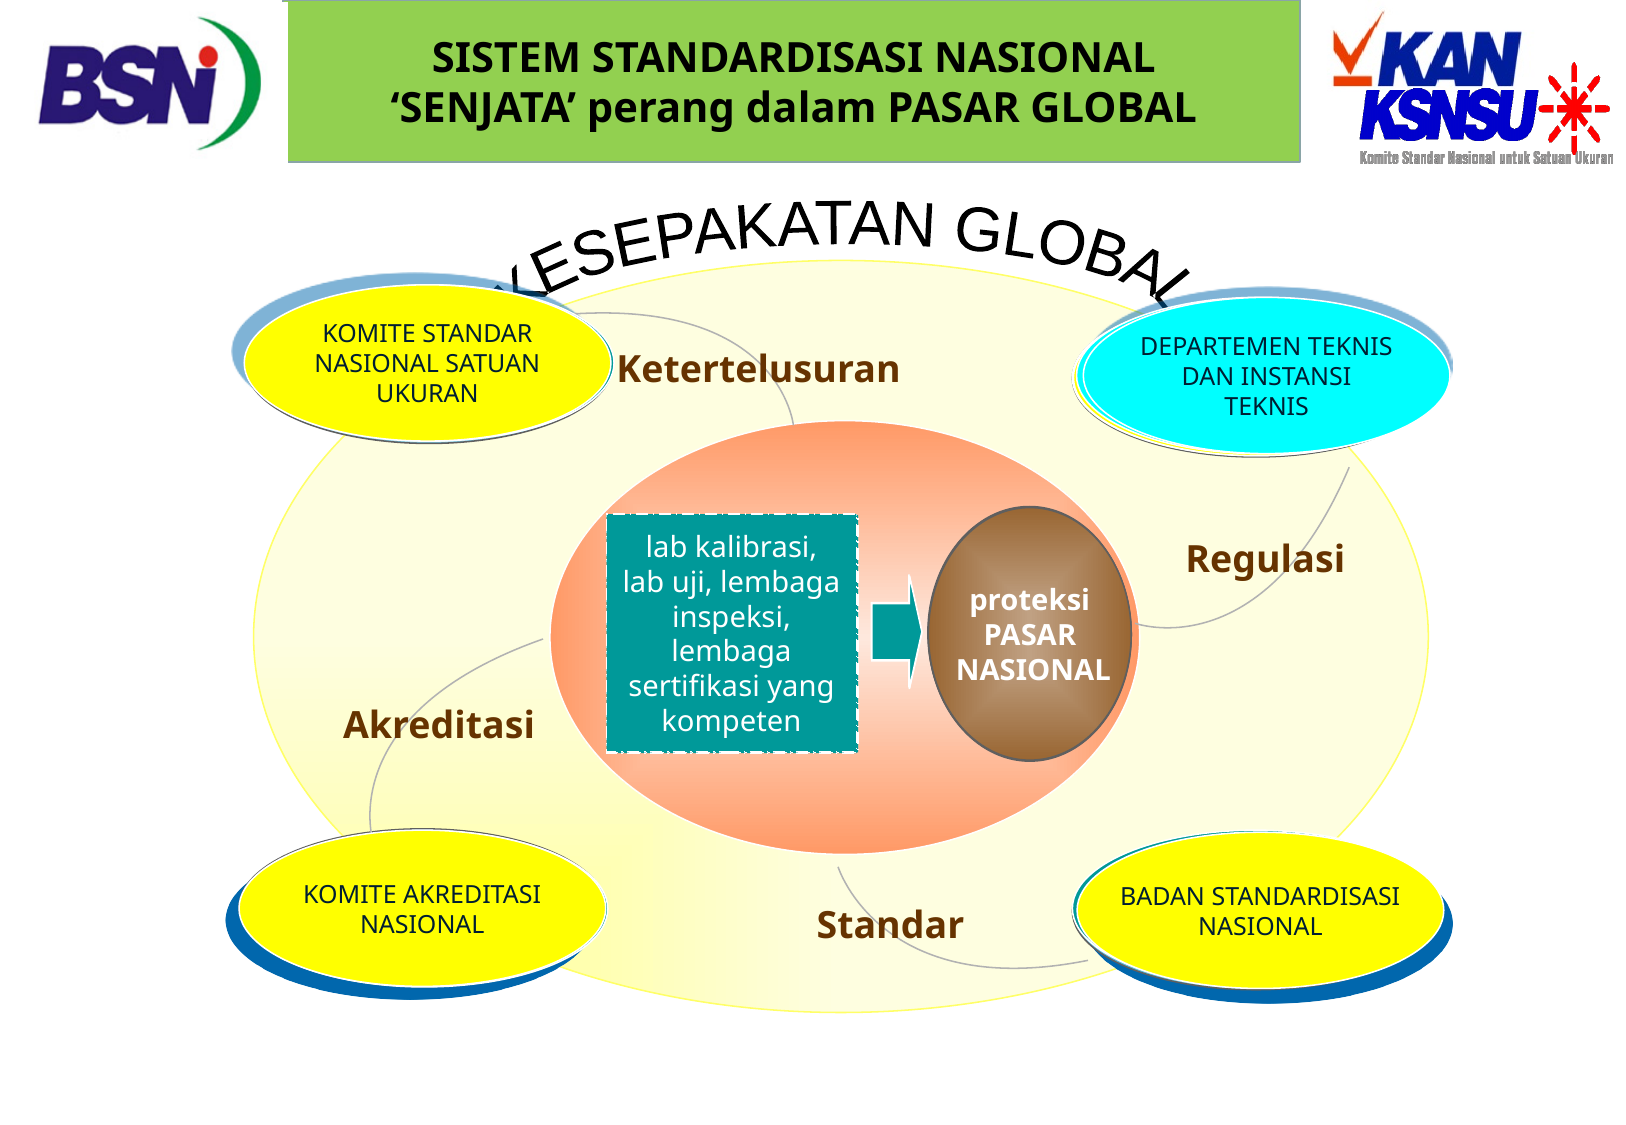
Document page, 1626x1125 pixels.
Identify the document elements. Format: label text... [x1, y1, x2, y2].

picture [1309, 0, 1625, 175]
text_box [871, 506, 1131, 760]
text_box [238, 639, 606, 987]
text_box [253, 222, 1429, 1013]
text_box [1072, 299, 1439, 675]
picture [0, 2, 288, 165]
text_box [806, 781, 1440, 1063]
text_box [245, 242, 907, 485]
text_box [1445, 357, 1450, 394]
text_box SISTEM STANDARDISASI NASIONAL ‘SENJATA’ perang dalam PASAR GLOBAL [287, 23, 1300, 139]
